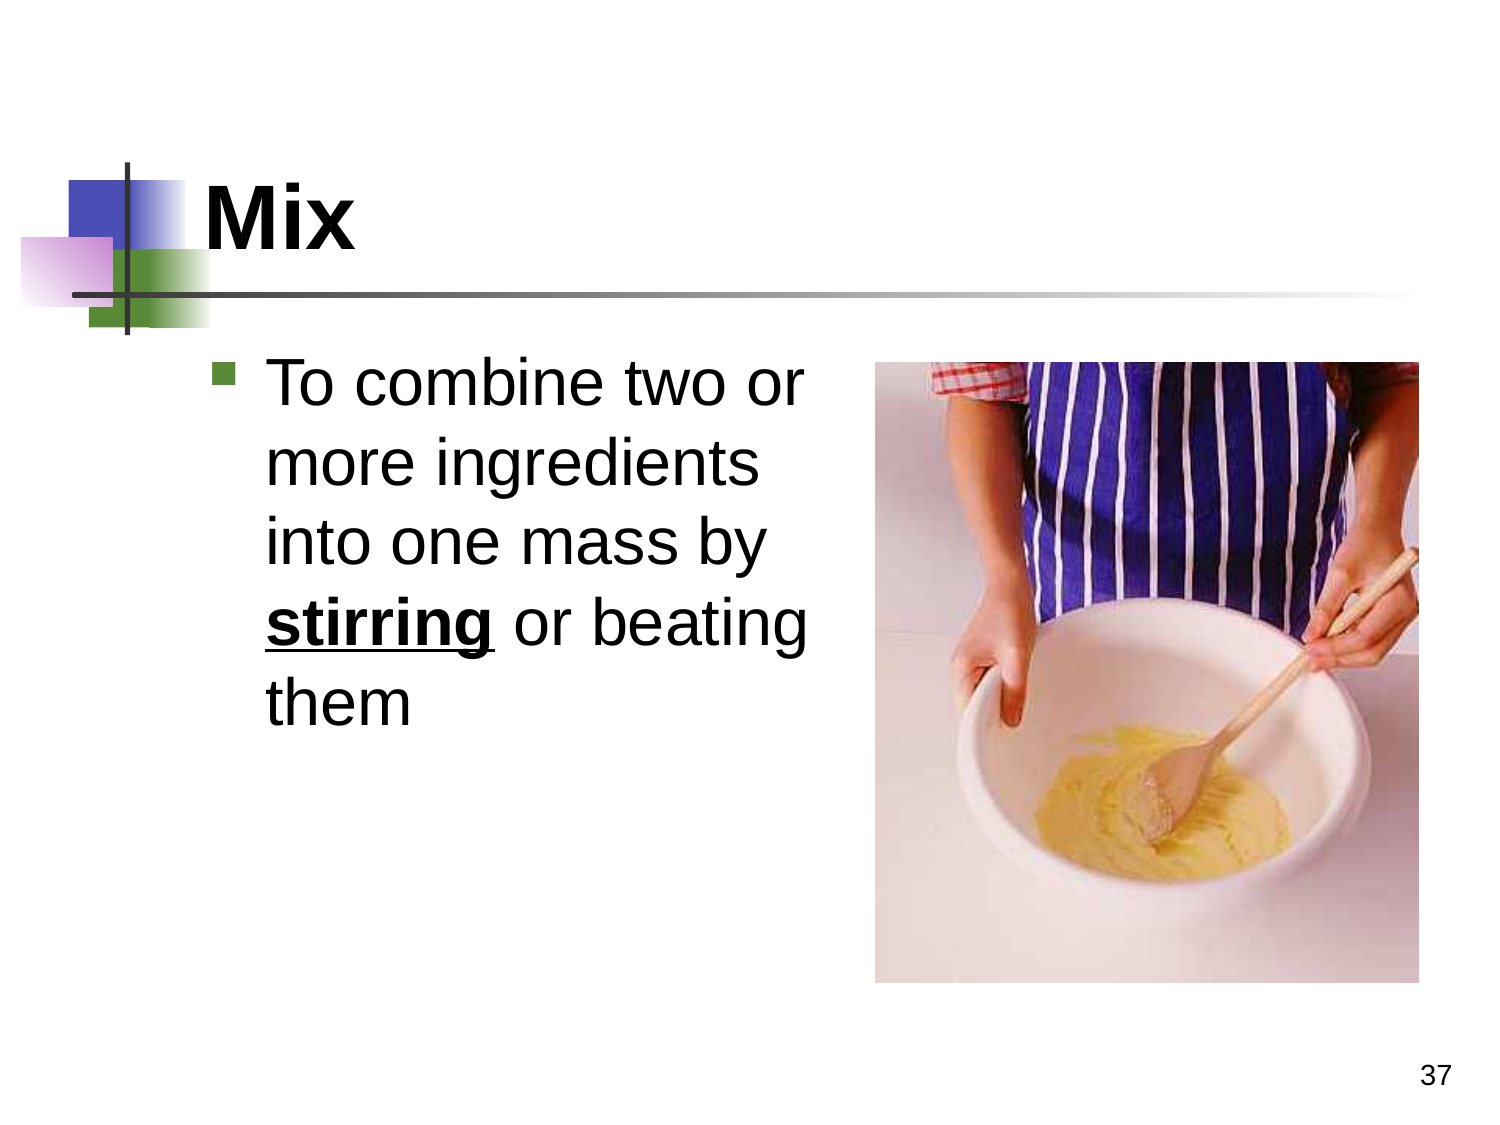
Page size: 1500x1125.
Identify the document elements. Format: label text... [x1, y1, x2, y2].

slide_number 37 [1154, 1023, 1468, 1100]
picture [874, 362, 1419, 983]
list To combine two or more ingredients into one mass by stirring or beating them [193, 331, 838, 1006]
title Mix [188, 35, 1468, 275]
